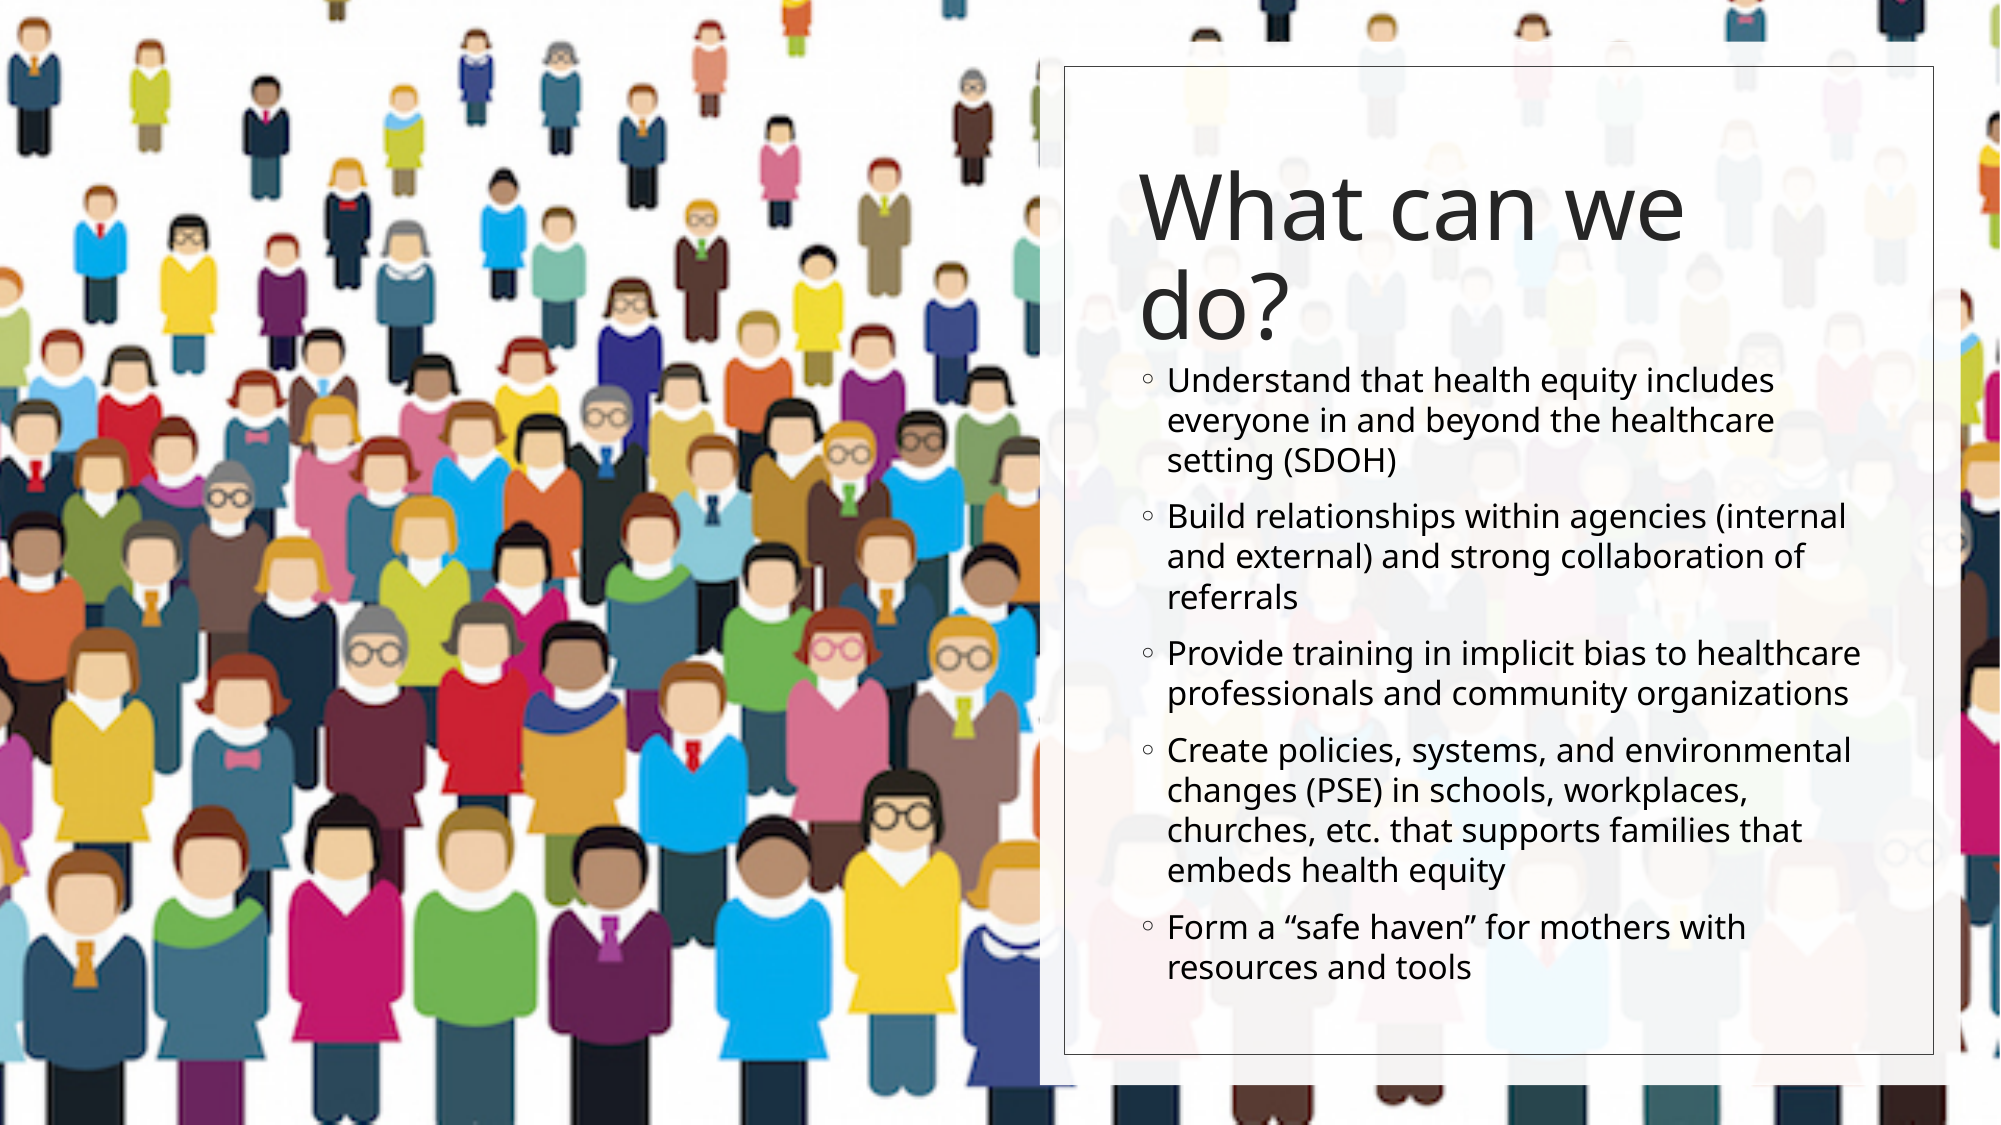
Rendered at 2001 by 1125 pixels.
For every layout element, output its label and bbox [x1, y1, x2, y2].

list [0, 0, 2000, 1125]
